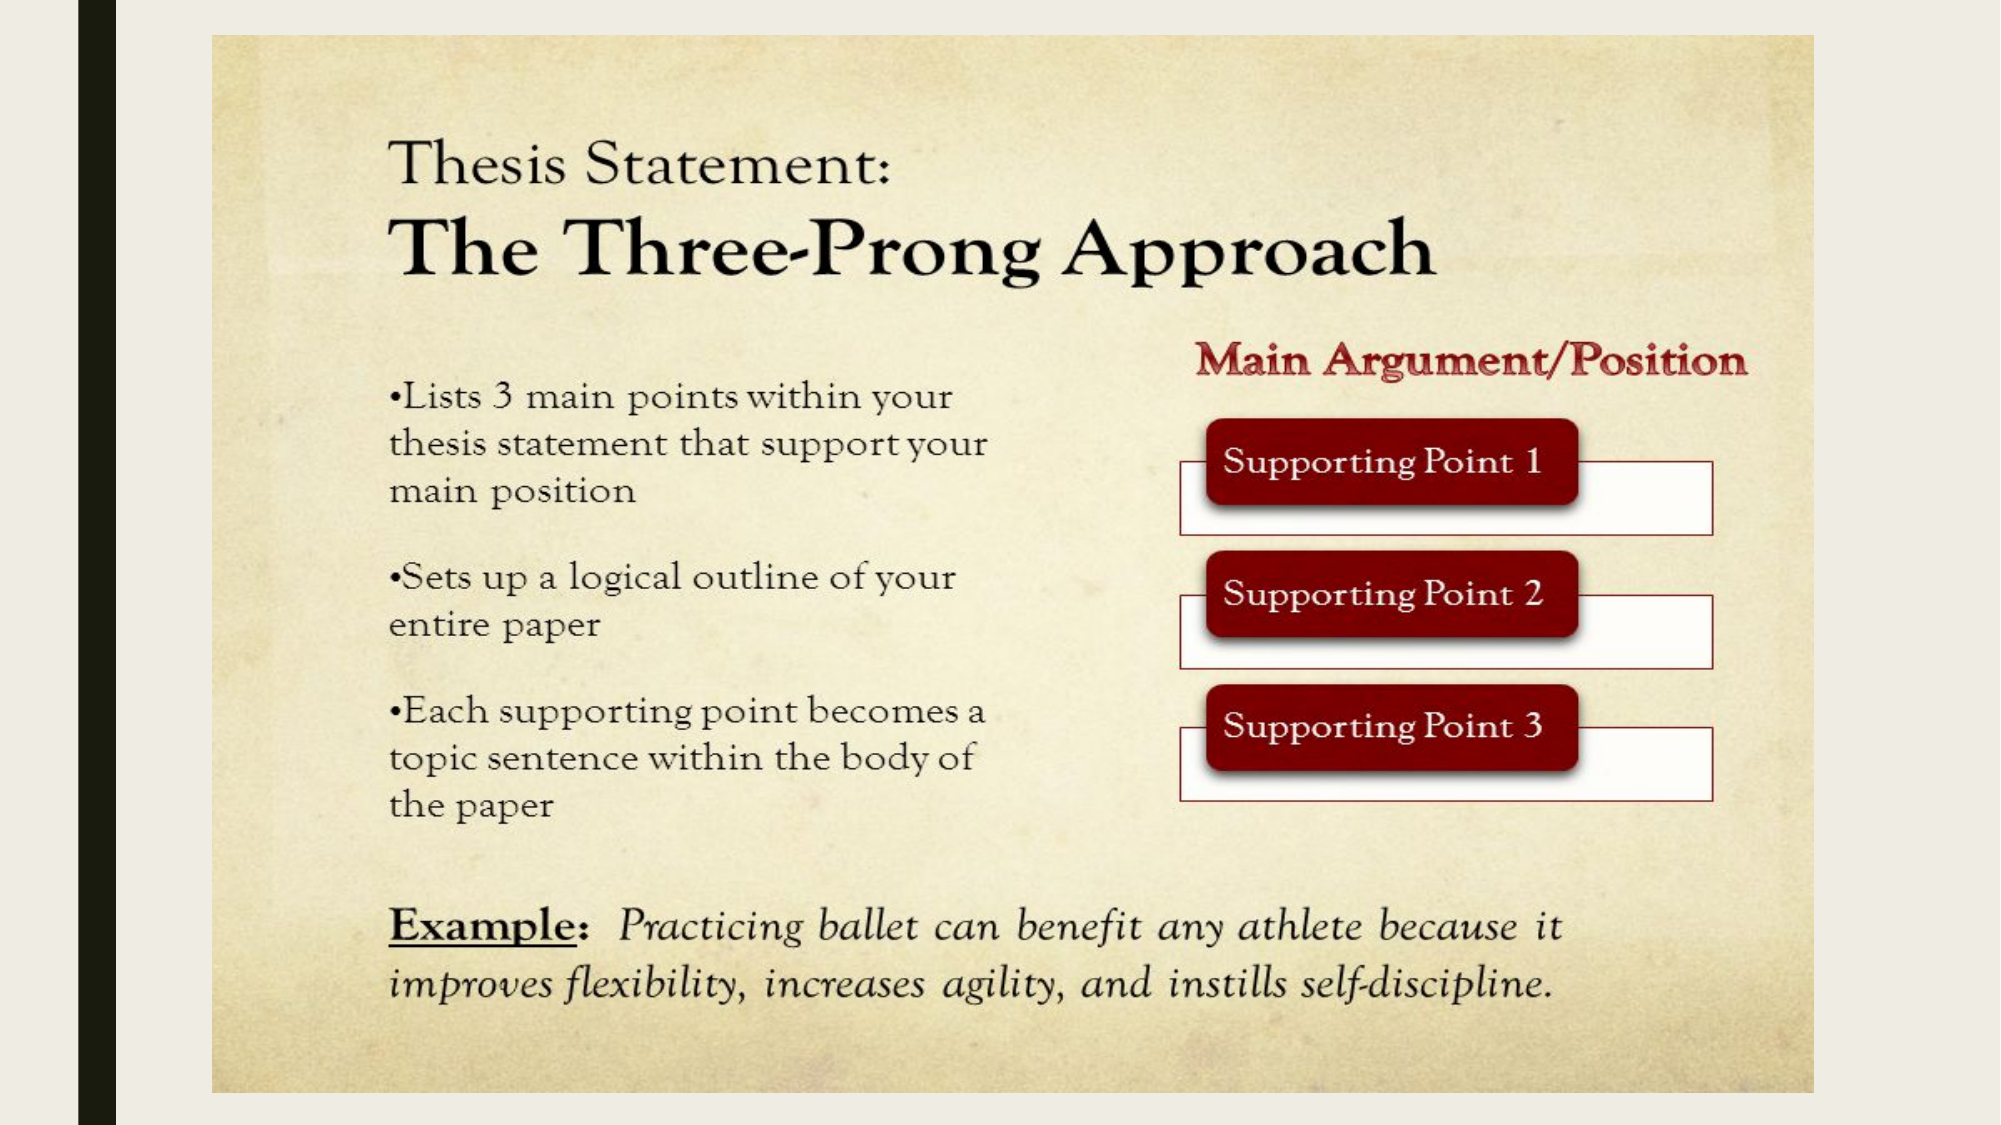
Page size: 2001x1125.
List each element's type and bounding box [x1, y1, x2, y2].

list [212, 35, 1814, 1093]
